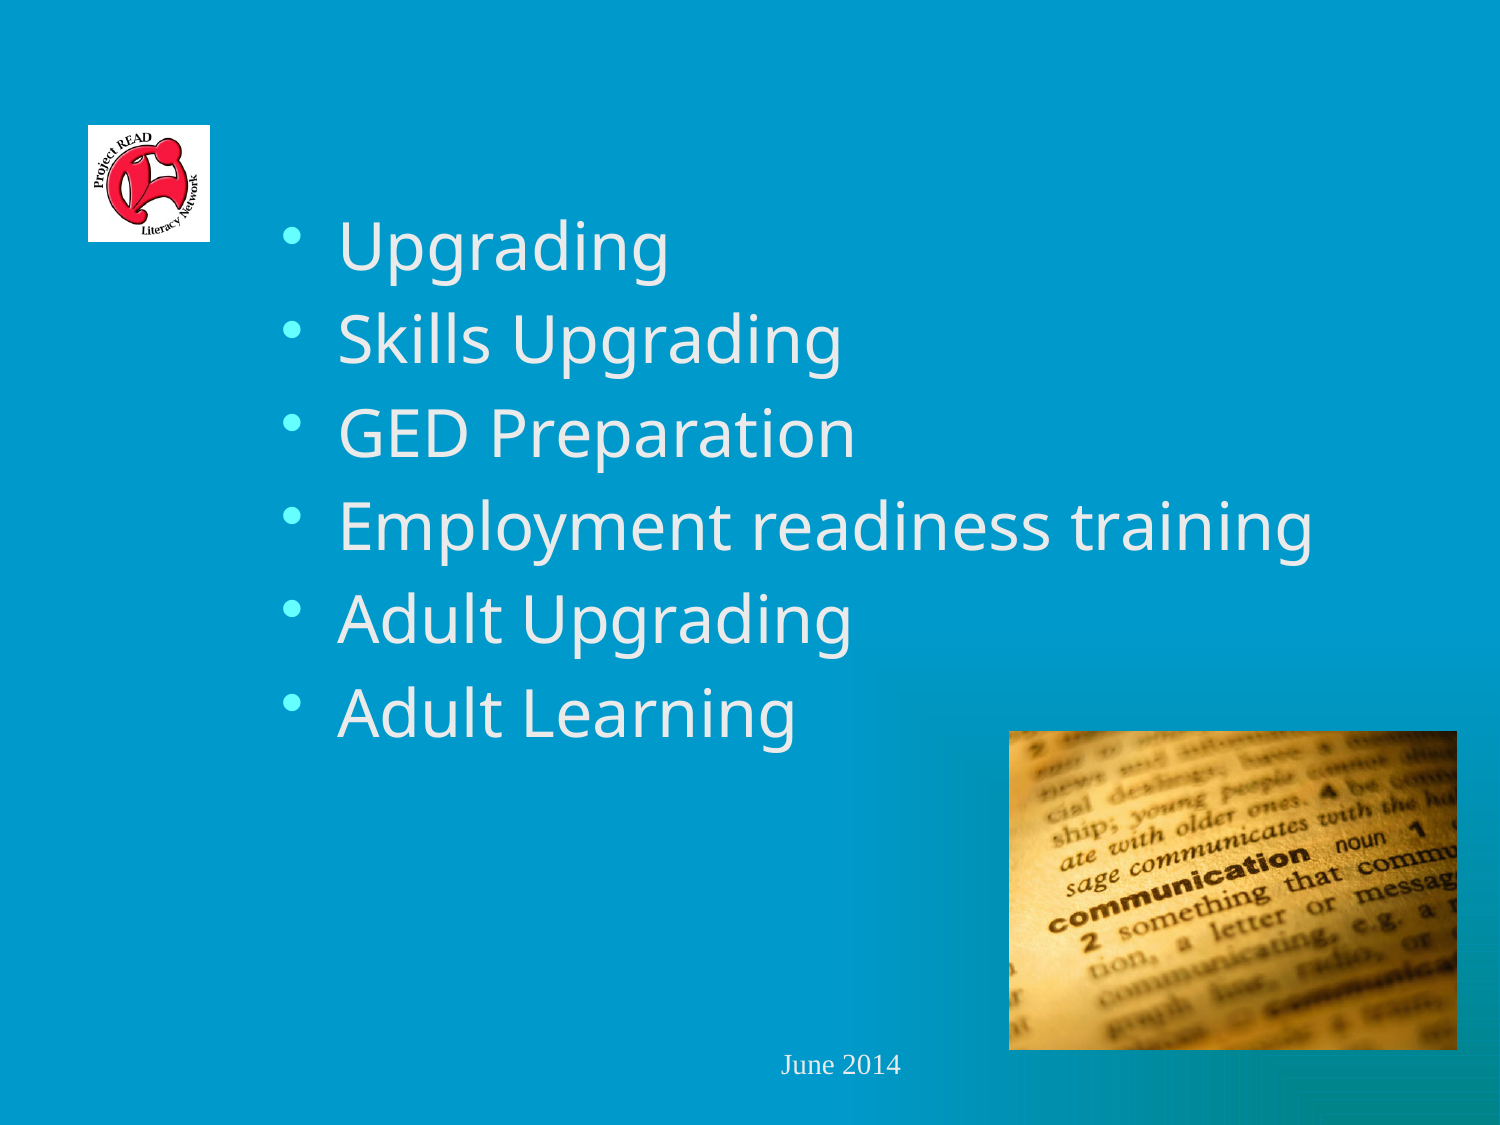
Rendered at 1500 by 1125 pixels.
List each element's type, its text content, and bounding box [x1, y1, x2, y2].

footer June 2014 [603, 1025, 1079, 1100]
list Upgrading Skills Upgrading GED Preparation Employment readiness training Adult Upgrading Adult Learning [265, 196, 1481, 1000]
picture [89, 126, 209, 241]
picture [1010, 732, 1457, 1050]
